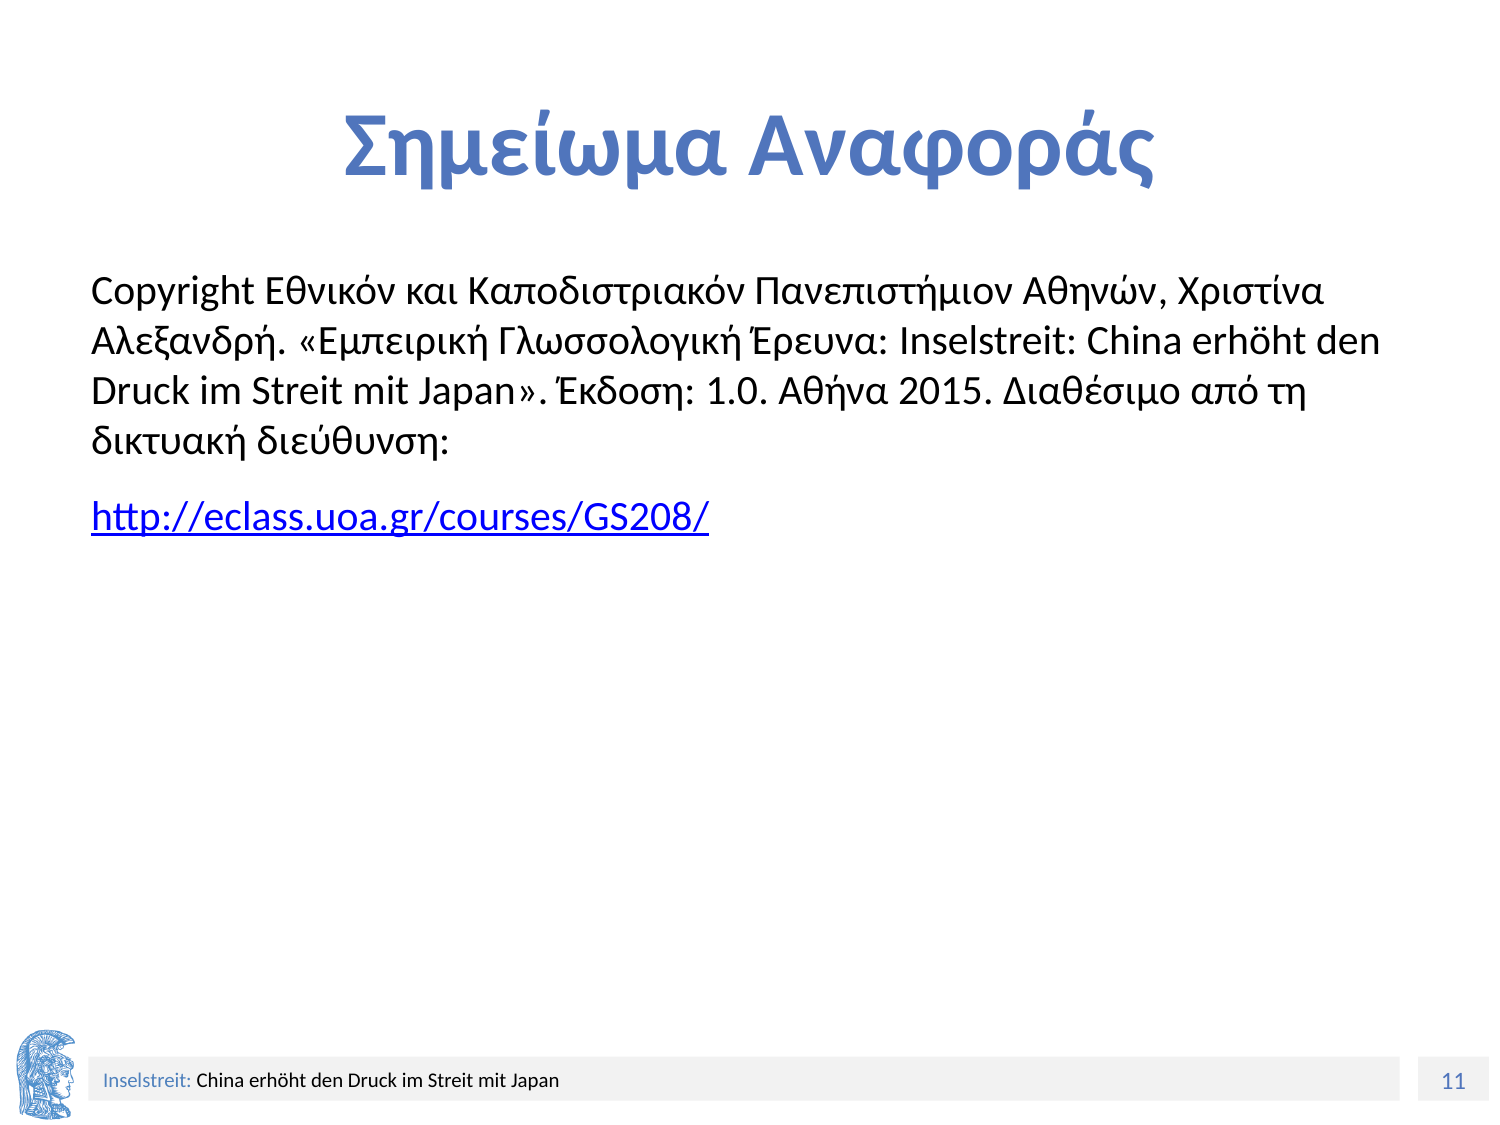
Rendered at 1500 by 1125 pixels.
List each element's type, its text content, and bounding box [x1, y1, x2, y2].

picture [9, 1026, 81, 1120]
title Σημείωμα Αναφοράς [75, 45, 1425, 233]
list Copyright Εθνικόν και Καποδιστριακόν Πανεπιστήμιον Αθηνών, Χριστίνα Αλεξανδρή. «Εμπειρική Γλωσσολογική Έρευνα: Inselstreit: China erhöht den Druck im Streit mit Japan». Έκδοση: 1.0. Αθήνα 2015. Διαθέσιμο από τη δικτυακή διεύθυνση: http://eclass.uoa.gr/courses/GS208/ [76, 255, 1427, 998]
